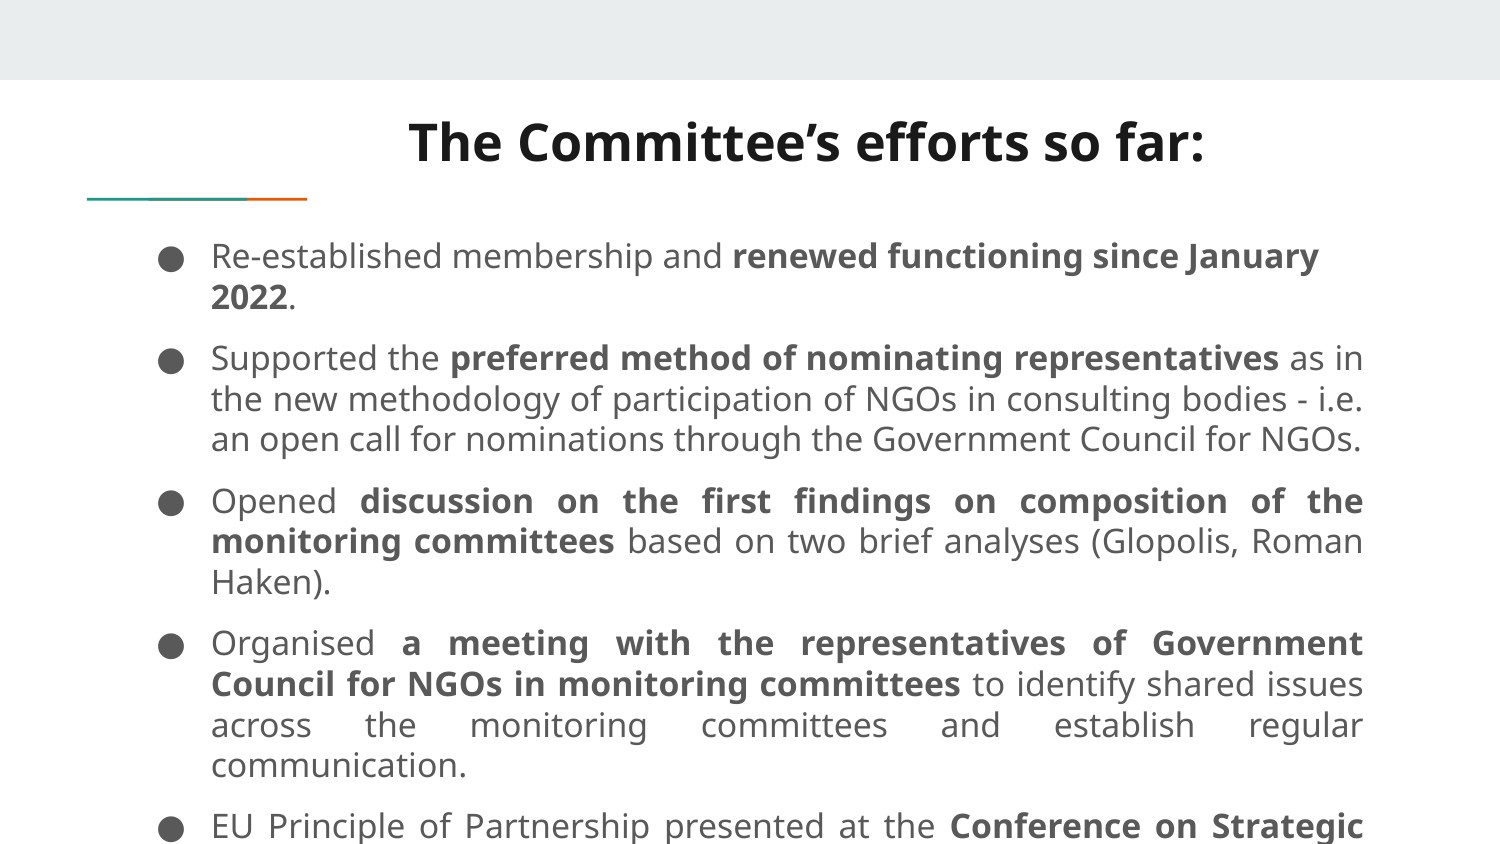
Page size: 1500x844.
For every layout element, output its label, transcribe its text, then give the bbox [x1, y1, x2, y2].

title The Committee’s efforts so far: [393, 94, 1431, 248]
list Re-established membership and renewed functioning since January 2022. Supported the preferred method of nominating representatives as in the new methodology of participation of NGOs in consulting bodies - i.e. an open call for nominations through the Government Council for NGOs. Opened discussion on the first findings on composition of the monitoring committees based on two brief analyses (Glopolis, Roman Haken). Organised a meeting with the representatives of Government Council for NGOs in monitoring committees to identify shared issues across the monitoring committees and establish regular communication. EU Principle of Partnership presented at the Conference on Strategic Partnerships for Building a Democratic Society in Europe (Oct 17-18, Prague) to representatives of the ministries and NGOs. [120, 219, 1380, 812]
